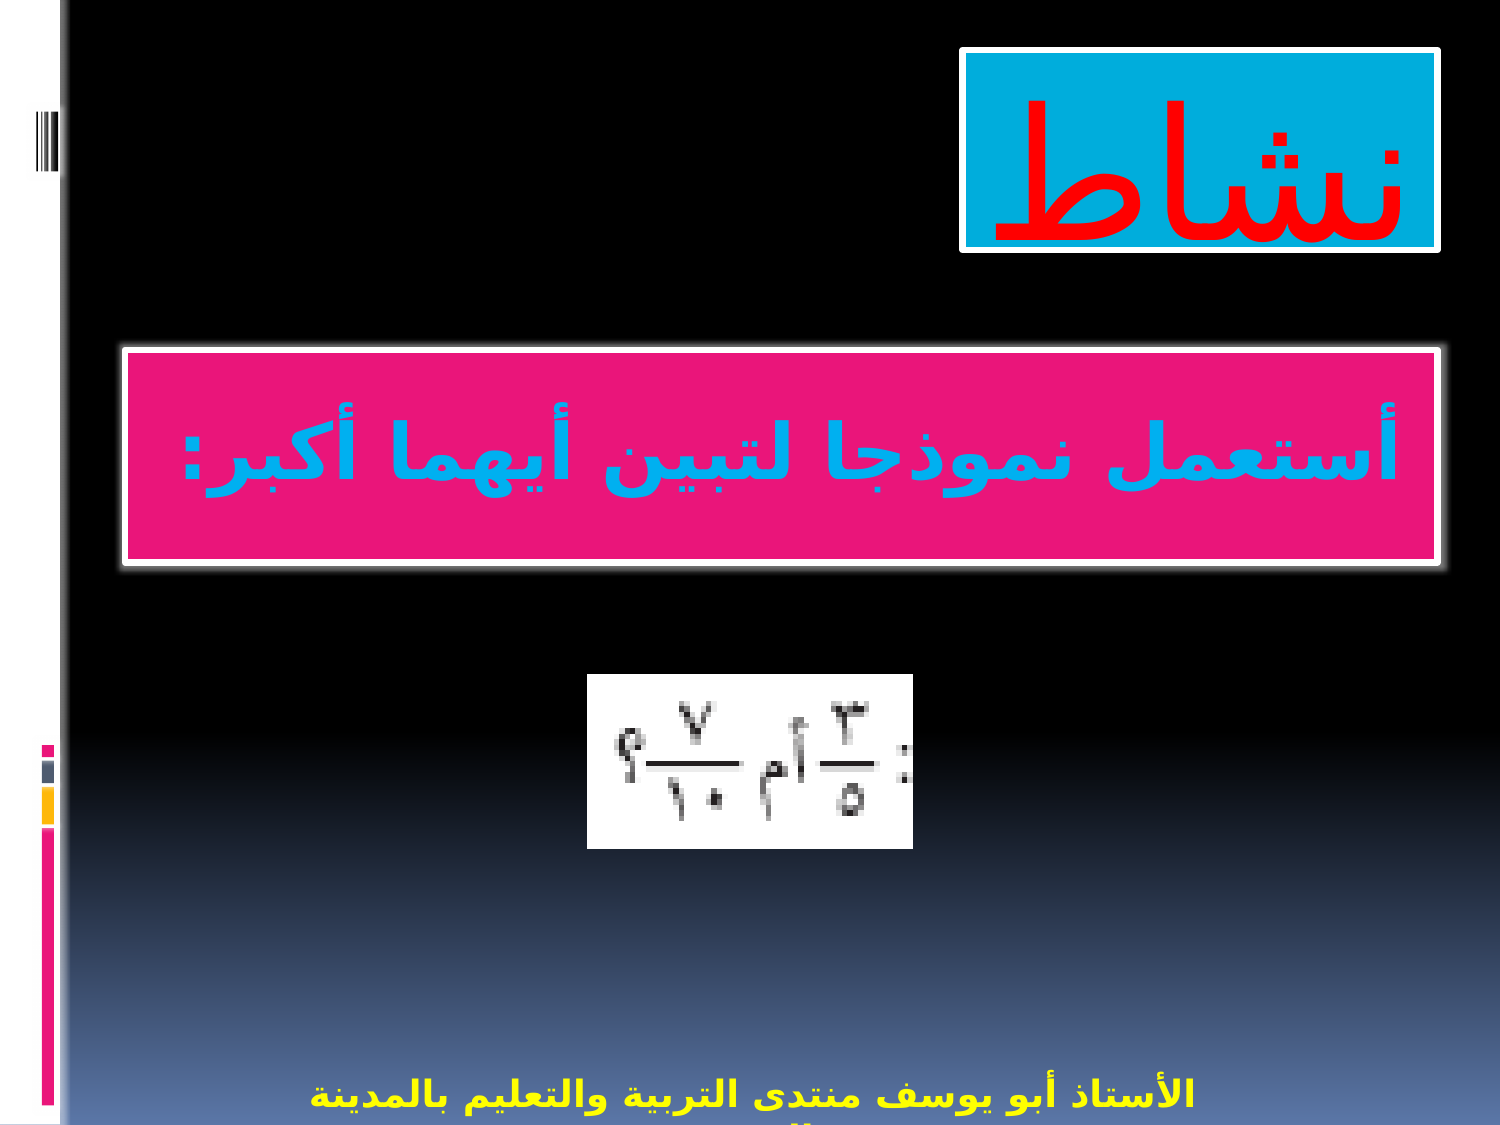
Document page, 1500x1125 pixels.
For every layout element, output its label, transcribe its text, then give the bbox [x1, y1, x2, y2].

text_box أستعمل نموذجا لتبين أيهما أكبر: [122, 347, 1441, 566]
text_box الأستاذ أبو يوسف منتدى التربية والتعليم بالمدينة المنورة [275, 1062, 1232, 1125]
title نشاط [959, 47, 1441, 253]
picture [587, 674, 913, 849]
